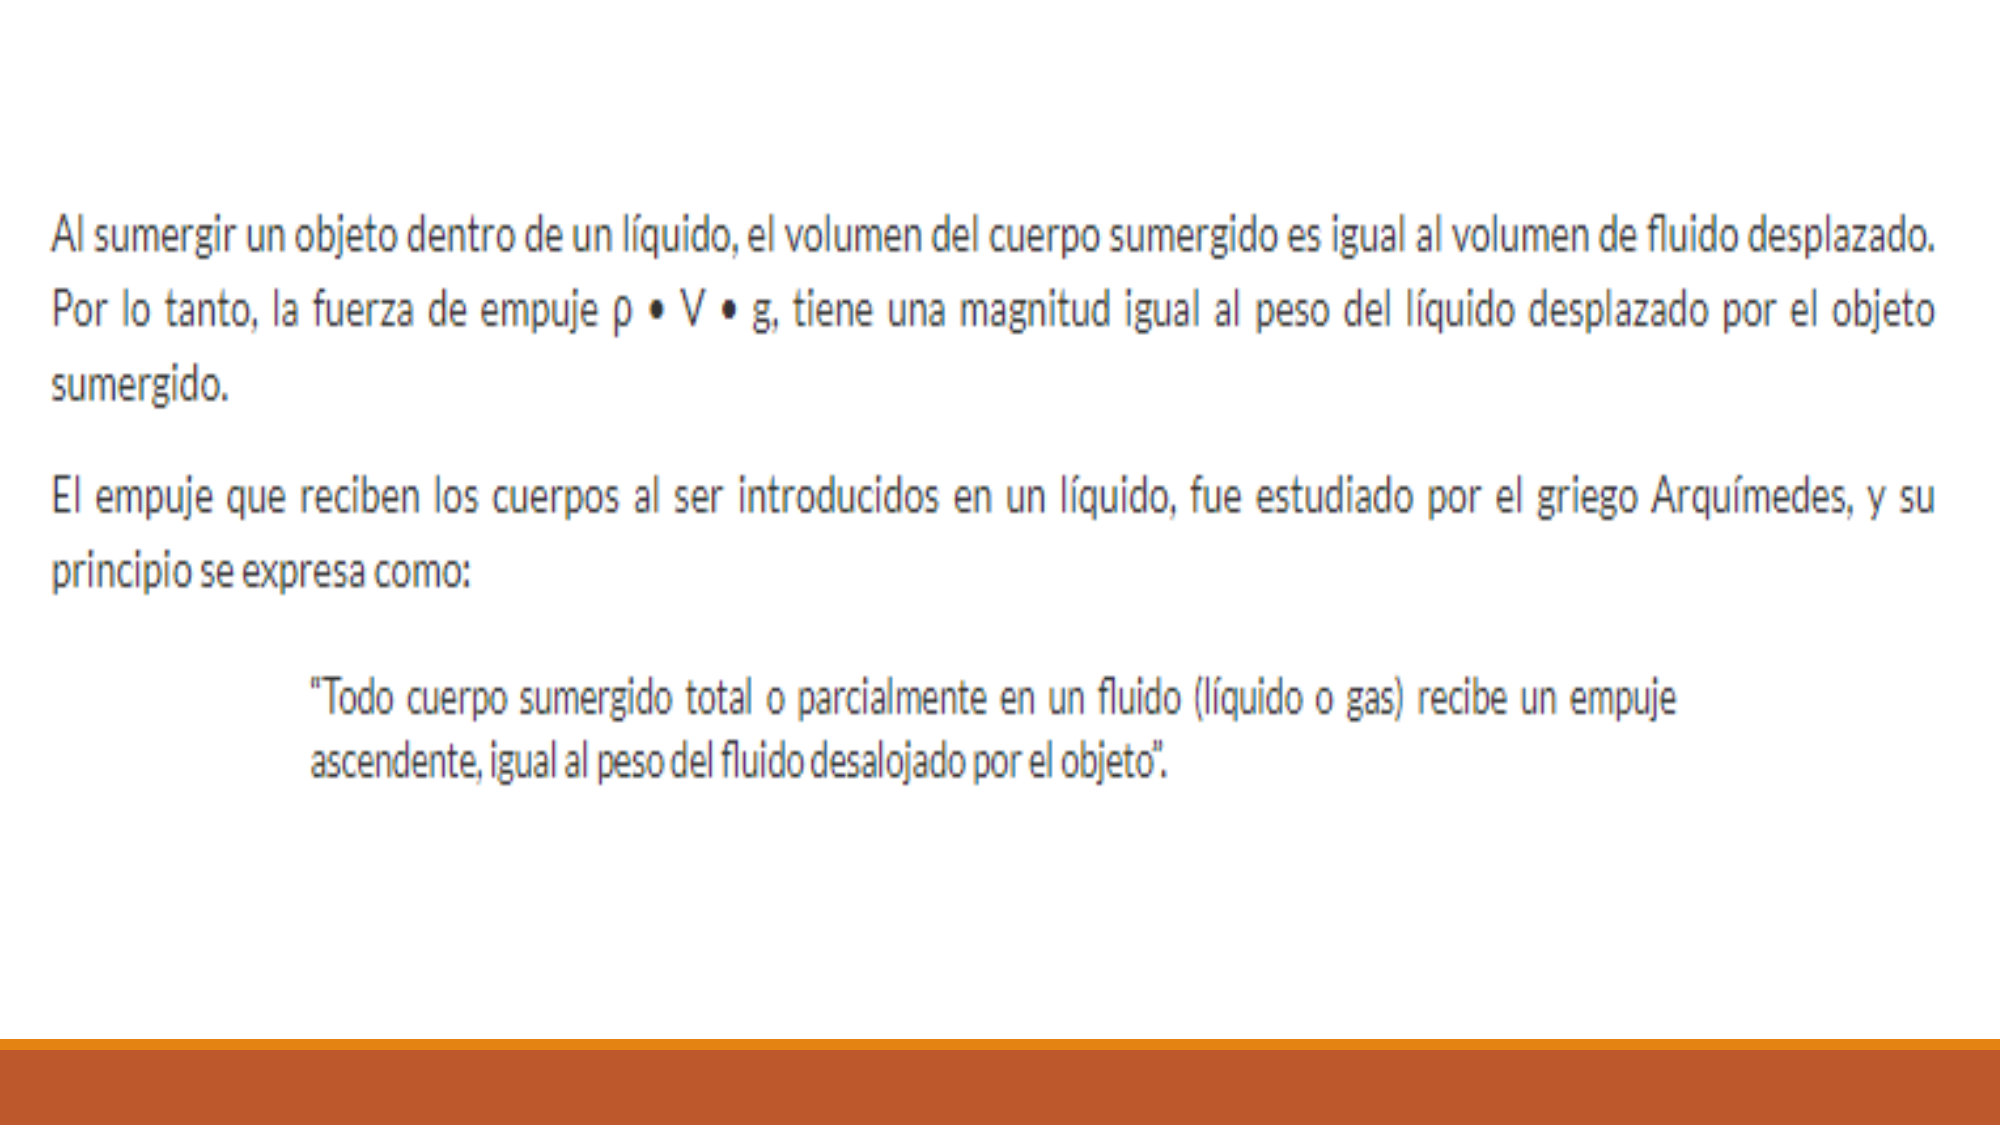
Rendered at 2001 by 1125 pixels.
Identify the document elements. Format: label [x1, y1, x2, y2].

list [27, 193, 2000, 817]
